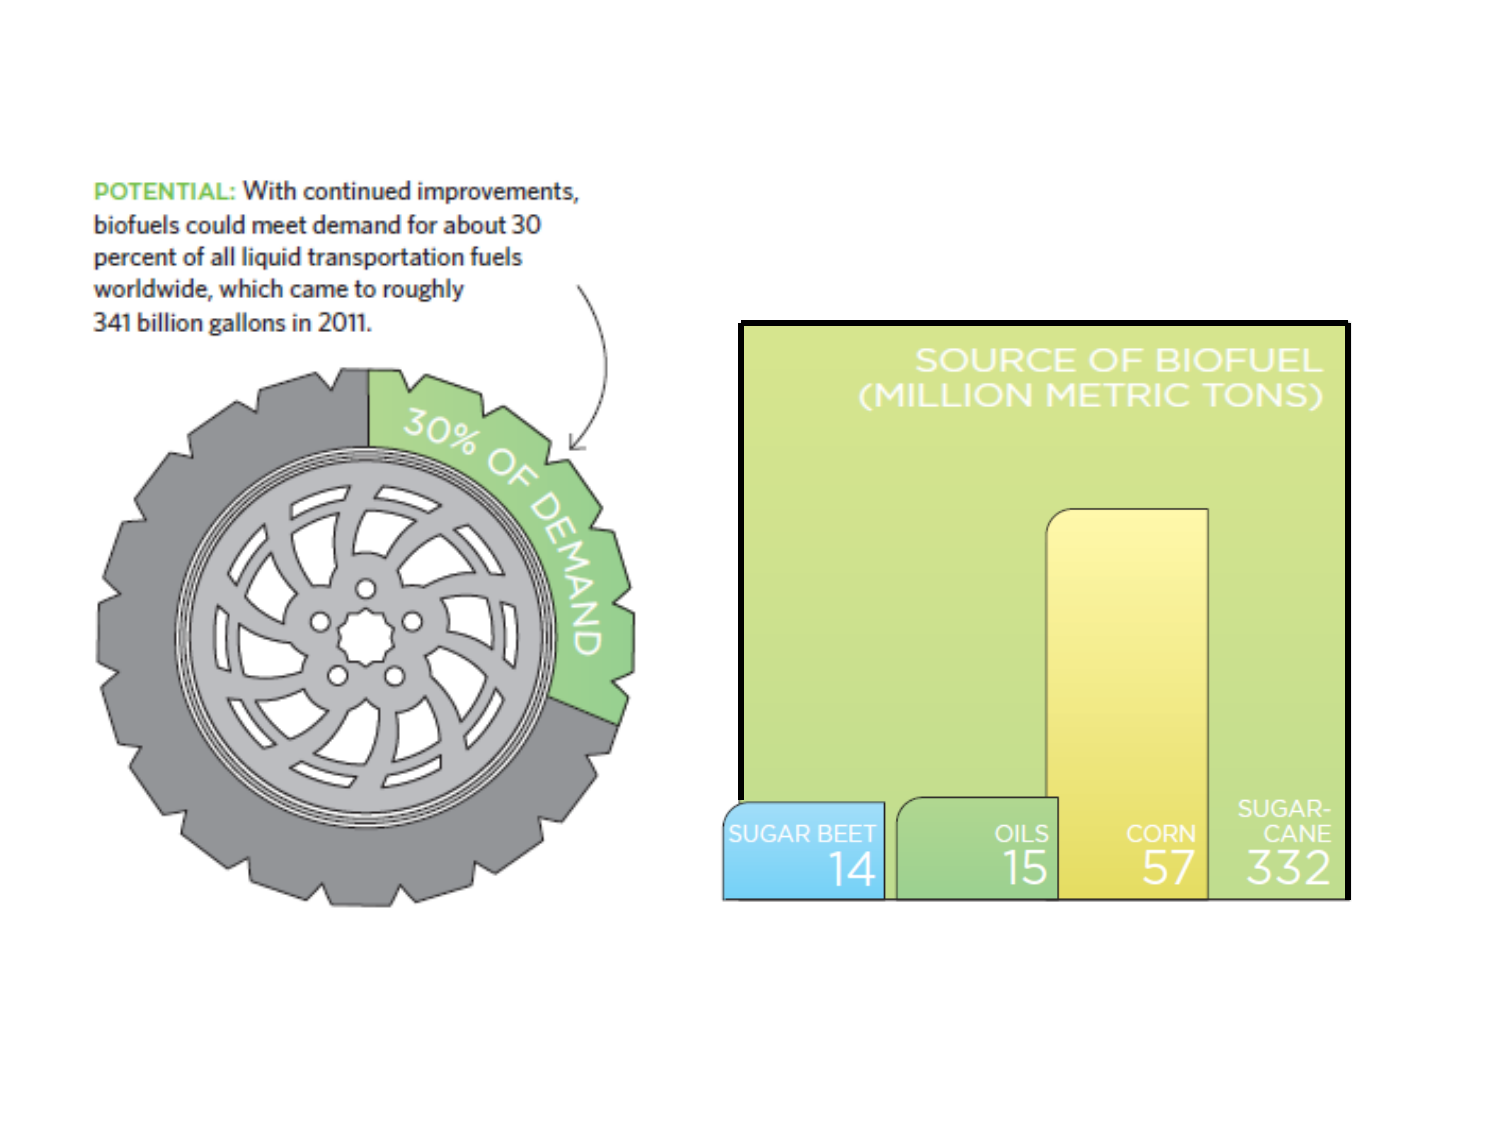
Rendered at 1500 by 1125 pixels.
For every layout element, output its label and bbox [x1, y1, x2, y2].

text_box [711, 312, 1361, 905]
picture [74, 162, 713, 930]
